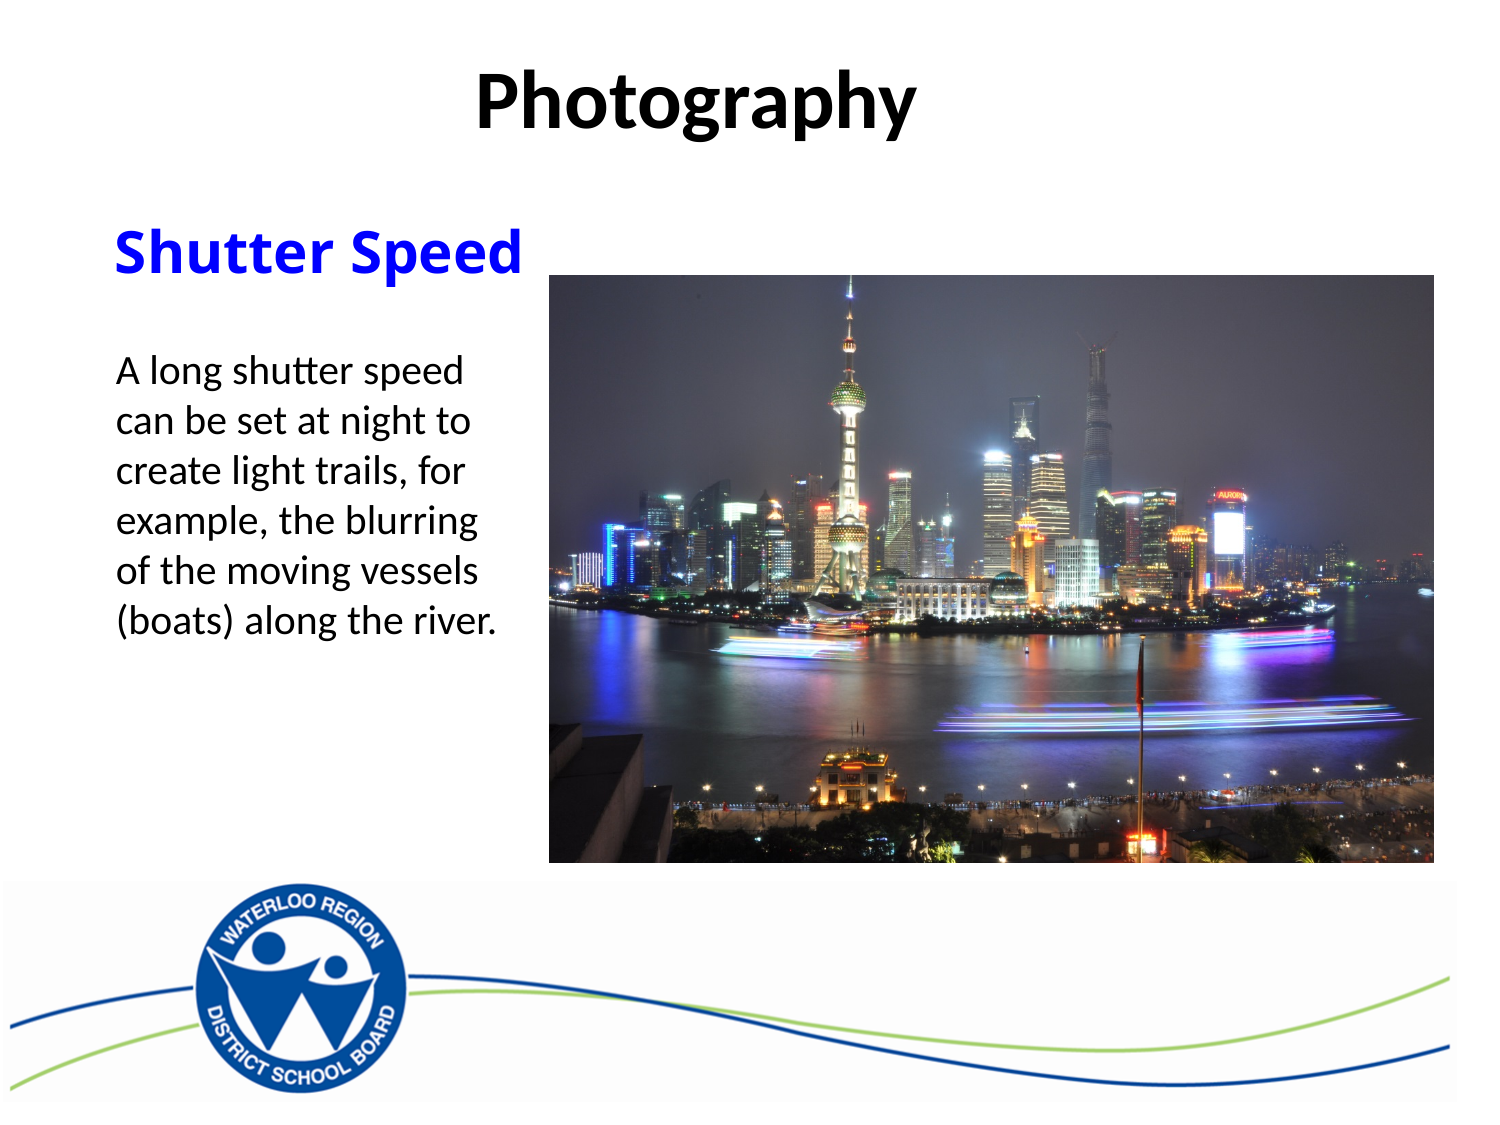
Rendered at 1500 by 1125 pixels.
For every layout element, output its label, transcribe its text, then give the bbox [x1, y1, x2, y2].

text_box Photography [360, 37, 1034, 153]
text_box Shutter Speed [100, 207, 1294, 293]
text_box A long shutter speed can be set at night to create light trails, for example, the blurring of the moving vessels (boats) along the river. [101, 335, 513, 651]
picture [3, 881, 1457, 1102]
picture [549, 275, 1434, 863]
